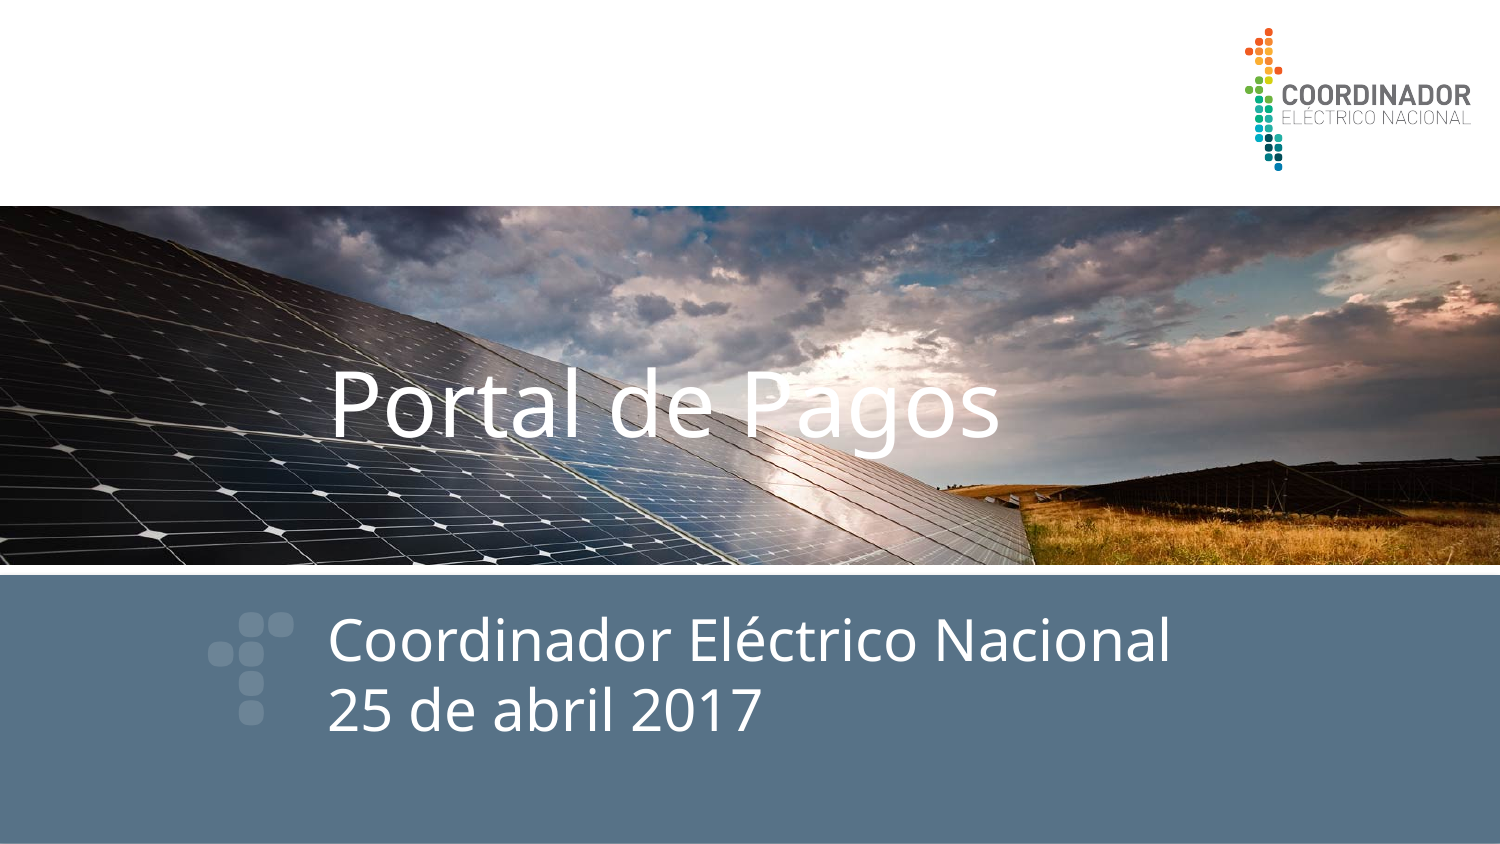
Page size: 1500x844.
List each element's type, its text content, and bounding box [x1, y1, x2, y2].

picture [1245, 28, 1471, 171]
subtitle Coordinador Eléctrico Nacional 25 de abril 2017 [312, 596, 1388, 812]
title Portal de Pagos [312, 338, 1388, 433]
picture [0, 206, 1500, 565]
